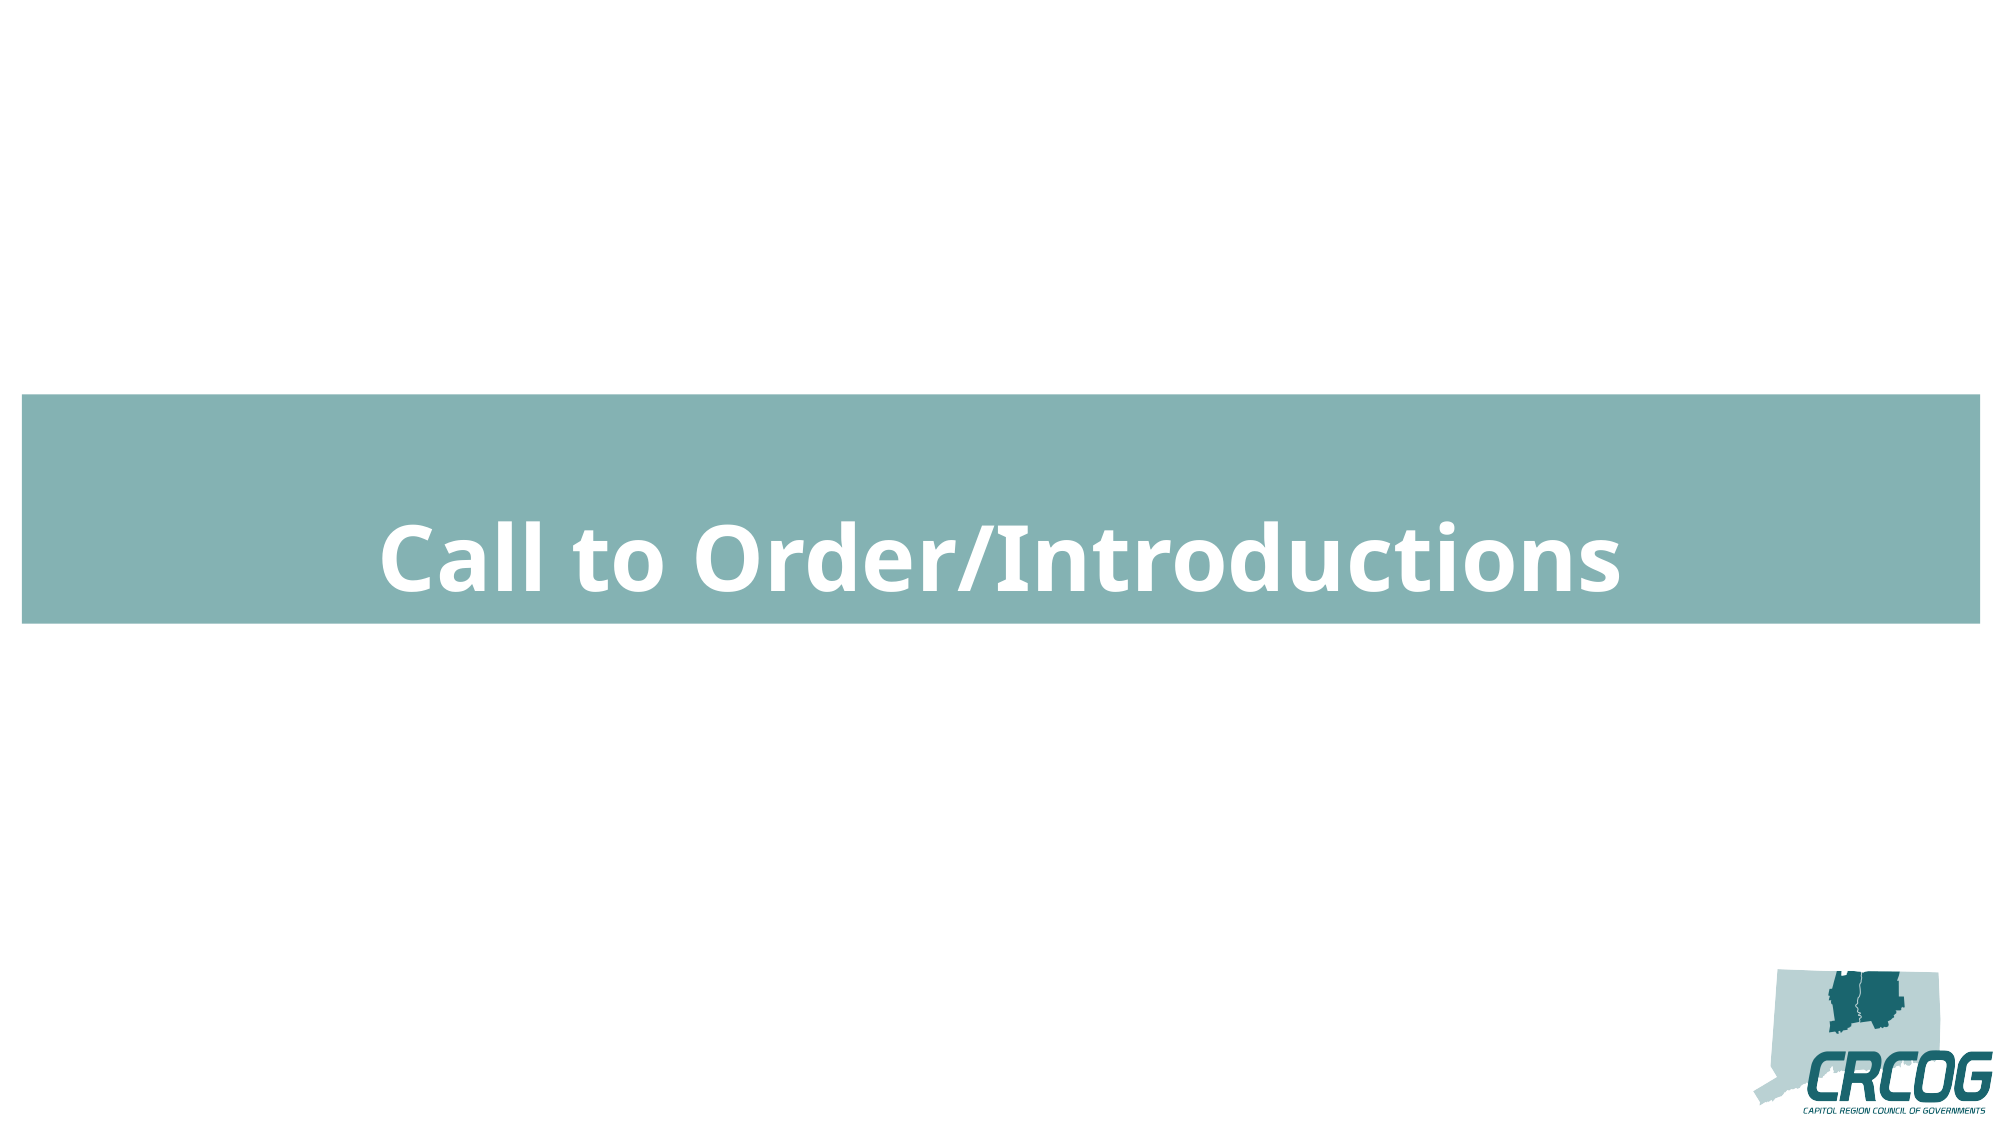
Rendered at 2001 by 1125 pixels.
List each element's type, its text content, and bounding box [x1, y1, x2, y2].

text_box Call to Order/Introductions [21, 394, 1981, 624]
picture [1753, 969, 1993, 1114]
